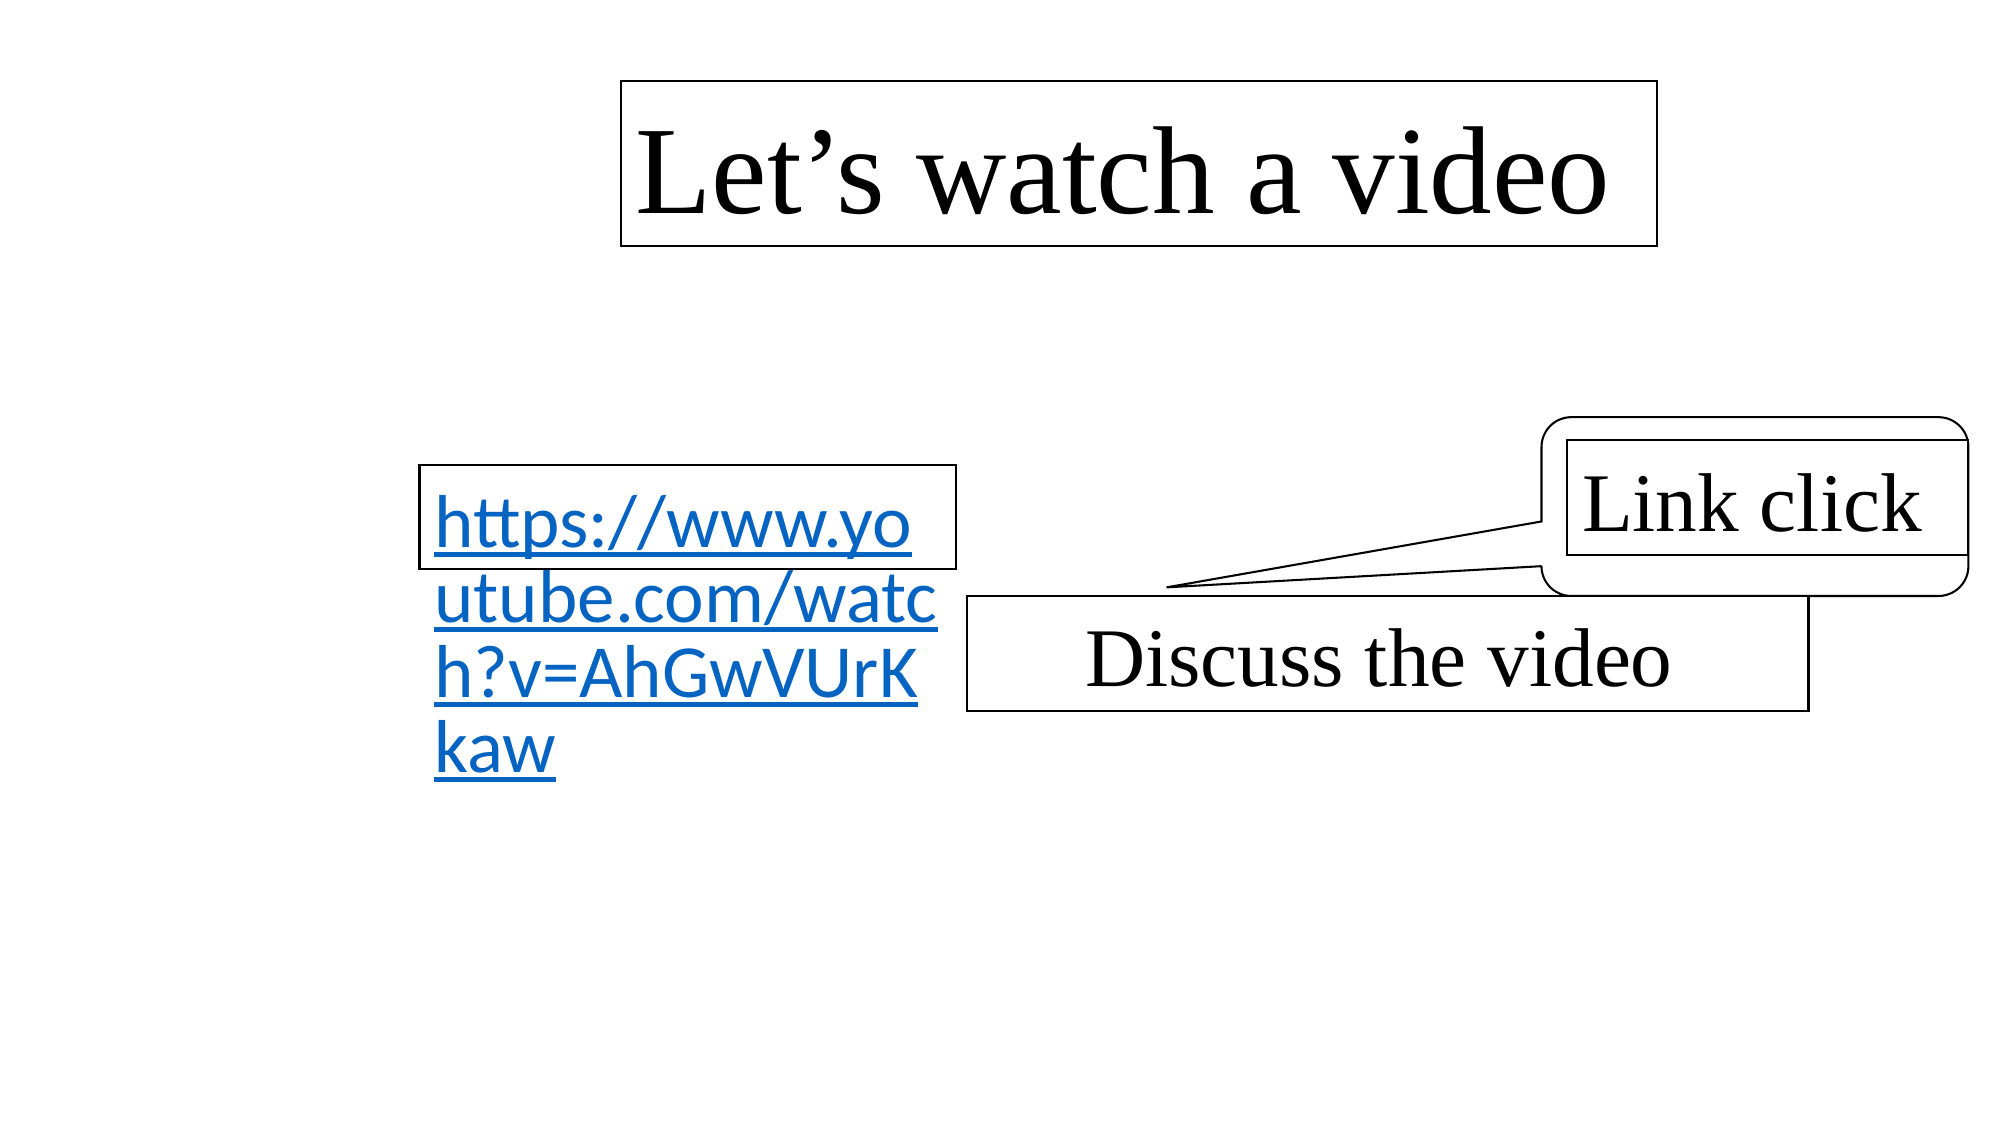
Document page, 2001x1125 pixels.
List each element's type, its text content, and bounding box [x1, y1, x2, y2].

text_box Link click [1566, 439, 1969, 556]
text_box [1166, 416, 1970, 598]
text_box Discuss the video [966, 595, 1810, 712]
text_box https://www.youtube.com/watch?v=AhGwVUrKkaw [418, 464, 957, 570]
text_box Let’s watch a video [620, 80, 1658, 247]
